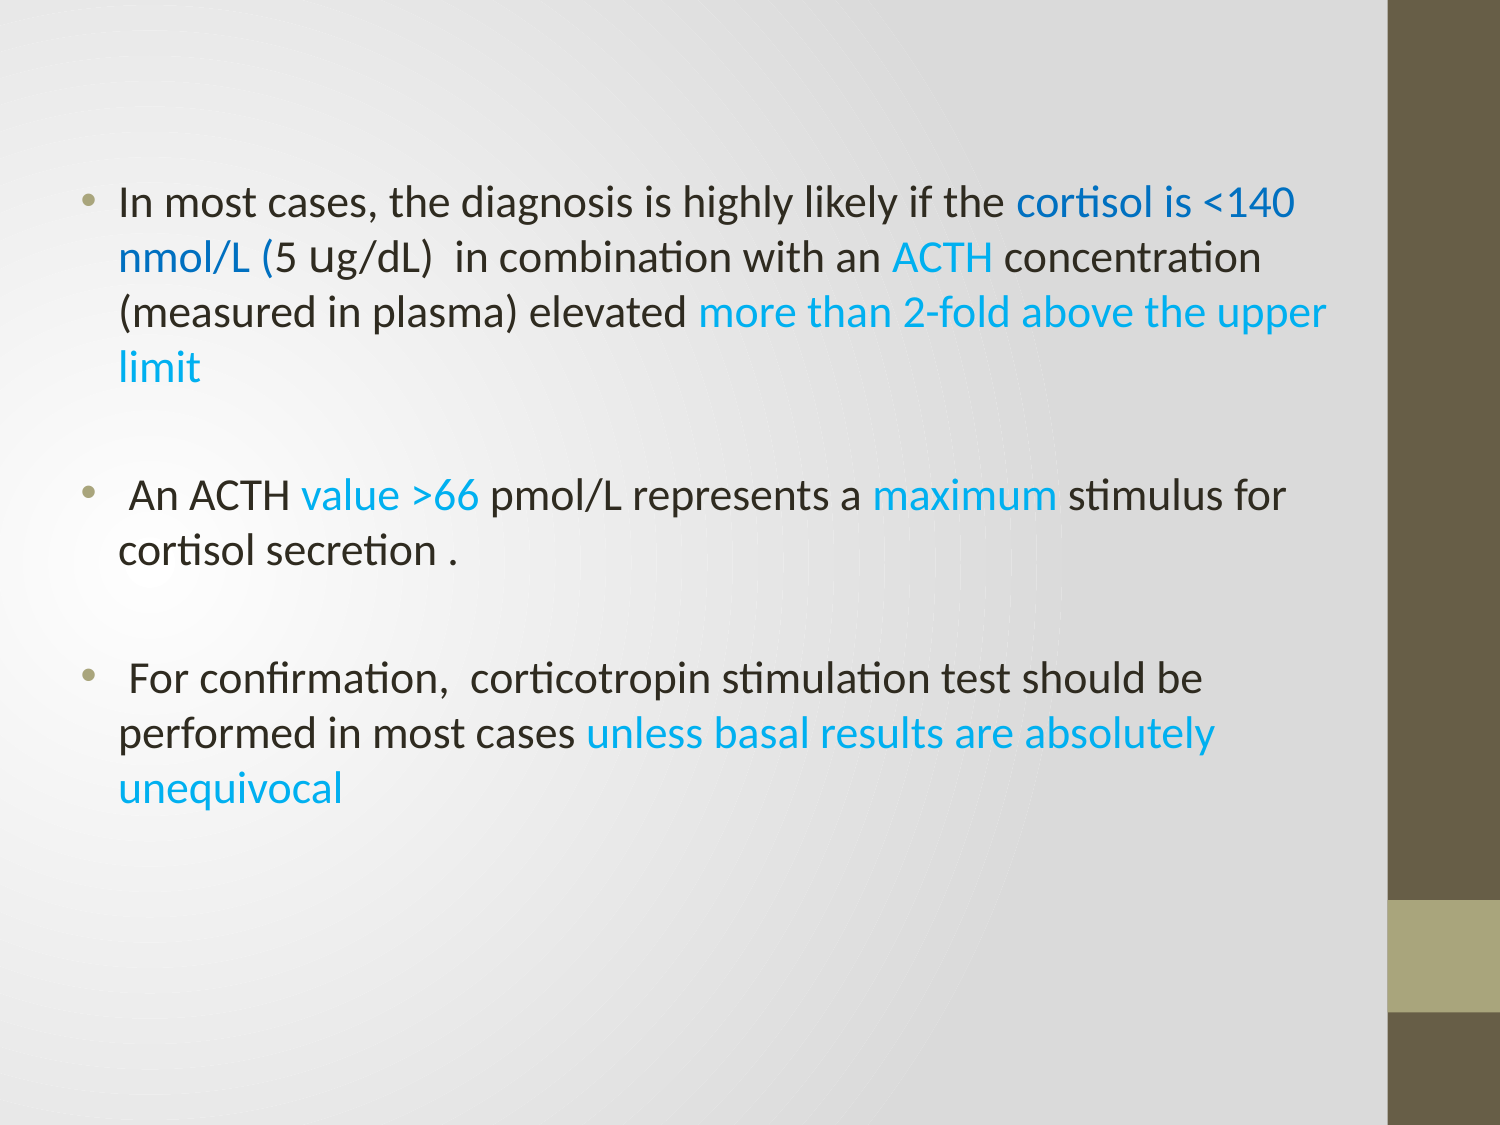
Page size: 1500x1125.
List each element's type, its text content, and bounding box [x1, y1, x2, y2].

list In most cases, the diagnosis is highly likely if the cortisol is <140 nmol/L (5 ug/dL) in combination with an ACTH concentration (measured in plasma) elevated more than 2-fold above the upper limit An ACTH value >66 pmol/L represents a maximum stimulus for cortisol secretion . For confirmation, corticotropin stimulation test should be performed in most cases unless basal results are absolutely unequivocal [46, 164, 1425, 1038]
